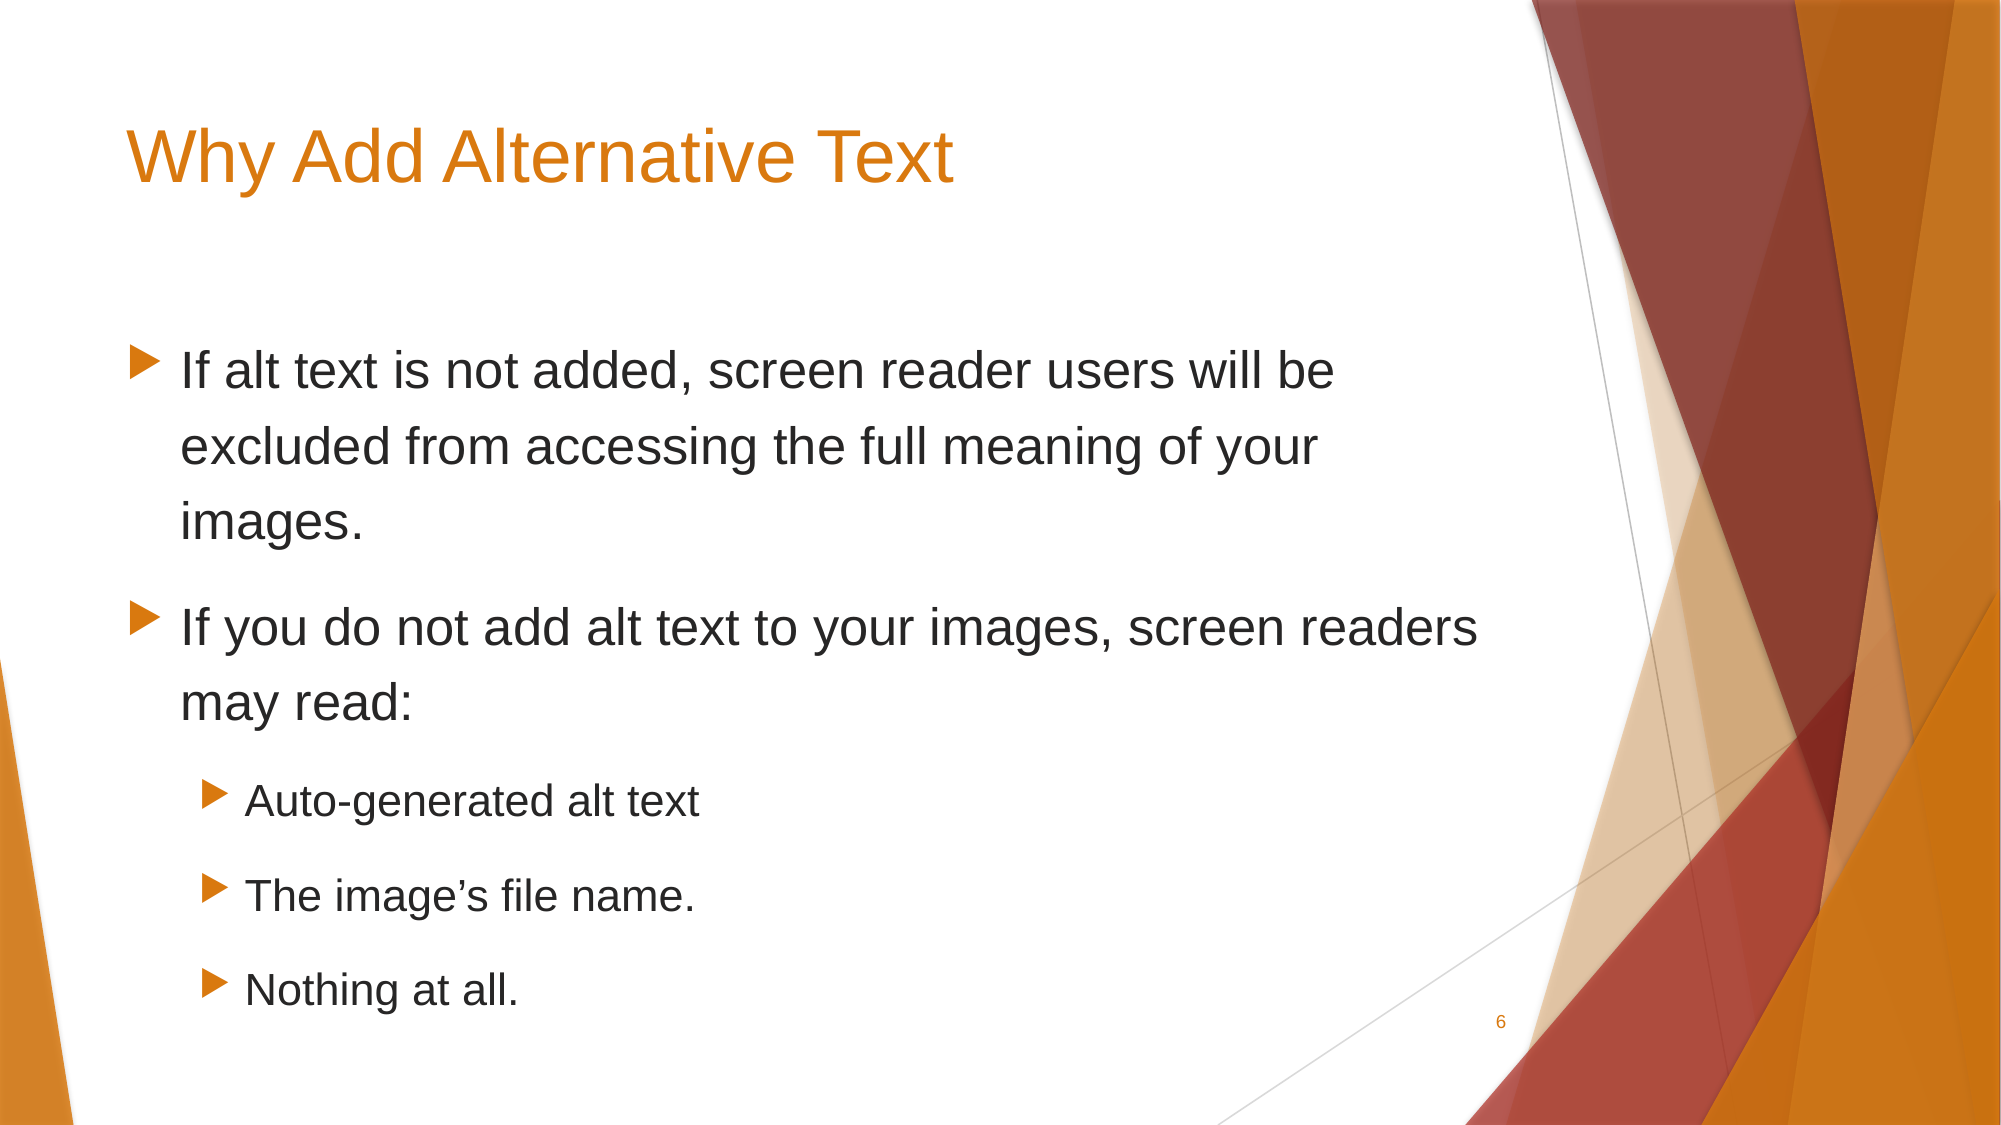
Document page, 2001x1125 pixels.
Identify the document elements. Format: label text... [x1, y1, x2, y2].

list If alt text is not added, screen reader users will be excluded from accessing the full meaning of your images. If you do not add alt text to your images, screen readers may read: Auto-generated alt text The image’s file name. Nothing at all. [111, 316, 1522, 1025]
title Why Add Alternative Text [111, 99, 1522, 316]
slide_number 6 [1409, 991, 1522, 1051]
